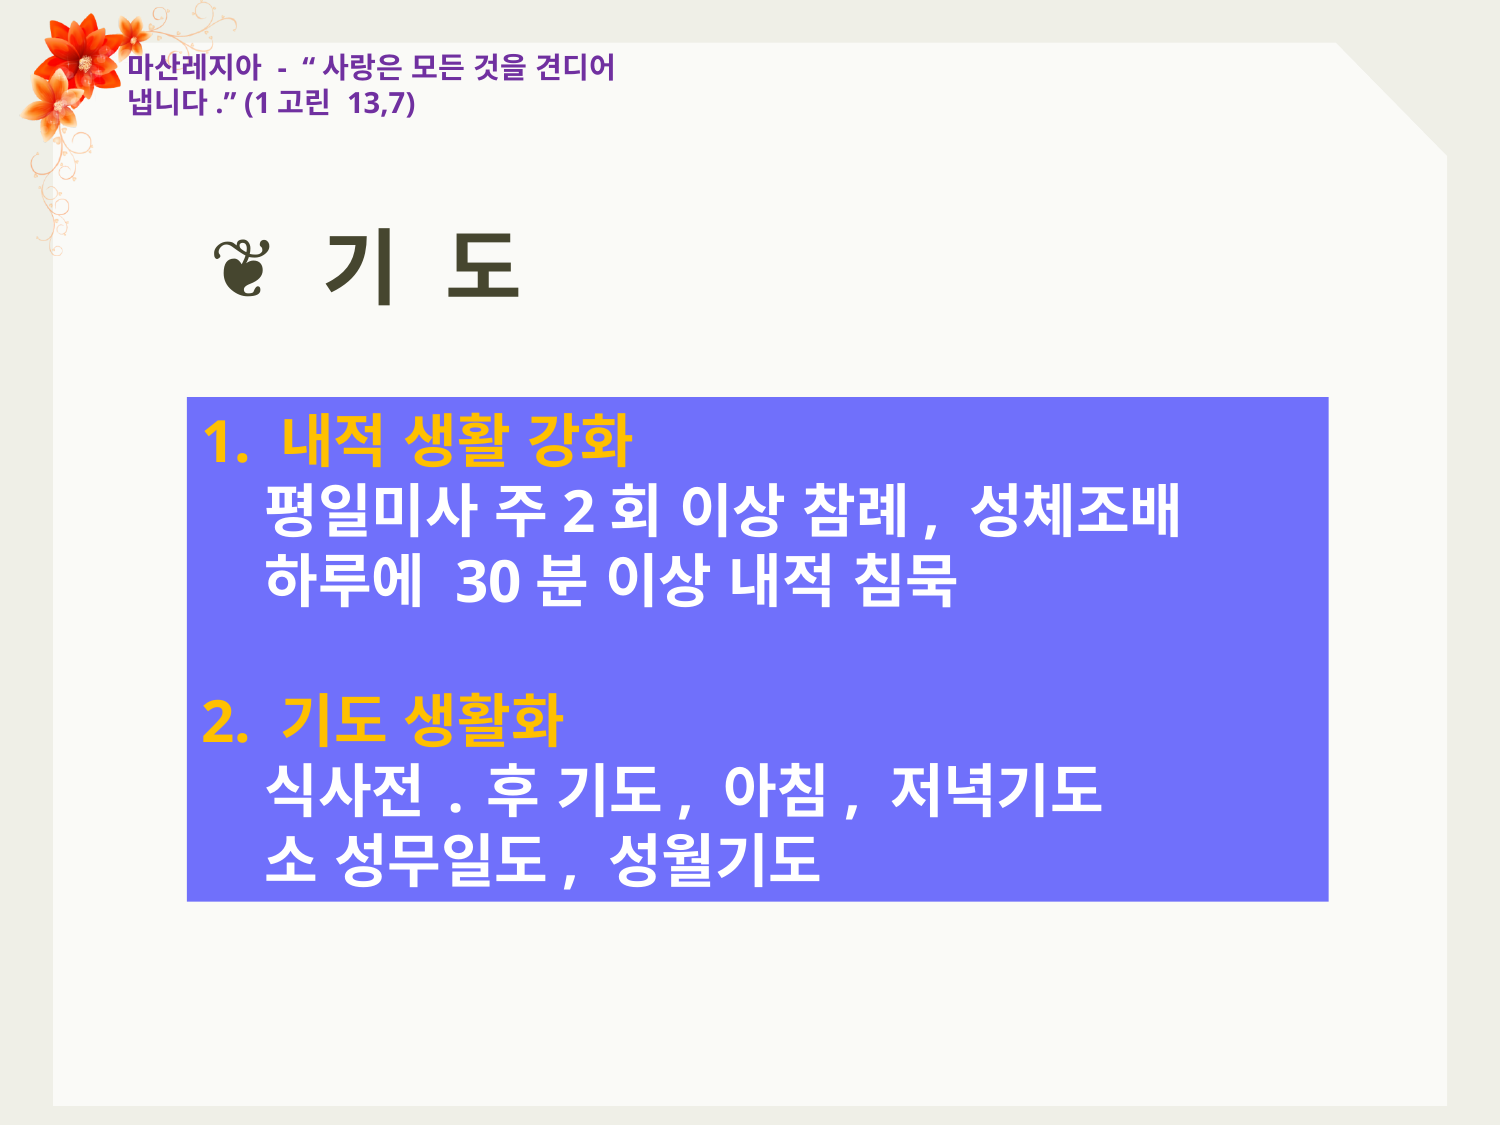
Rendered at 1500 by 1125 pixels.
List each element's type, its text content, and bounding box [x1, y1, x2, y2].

text_box 1. 내적 생활 강화 평일미사 주2회 이상 참례, 성체조배 하루에 30분 이상 내적 침묵 2. 기도 생활화 식사전 ․ 후 기도, 아침, 저녁기도 소 성무일도, 성월기도 [186, 397, 1329, 902]
text_box ❦ 기 도 [194, 208, 632, 323]
text_box 마산레지아 - “사랑은 모든 것을 견디어 냅니다.” (1고린 13,7) [261, 41, 703, 127]
picture [0, 0, 257, 257]
text_box [53, 42, 1448, 1106]
